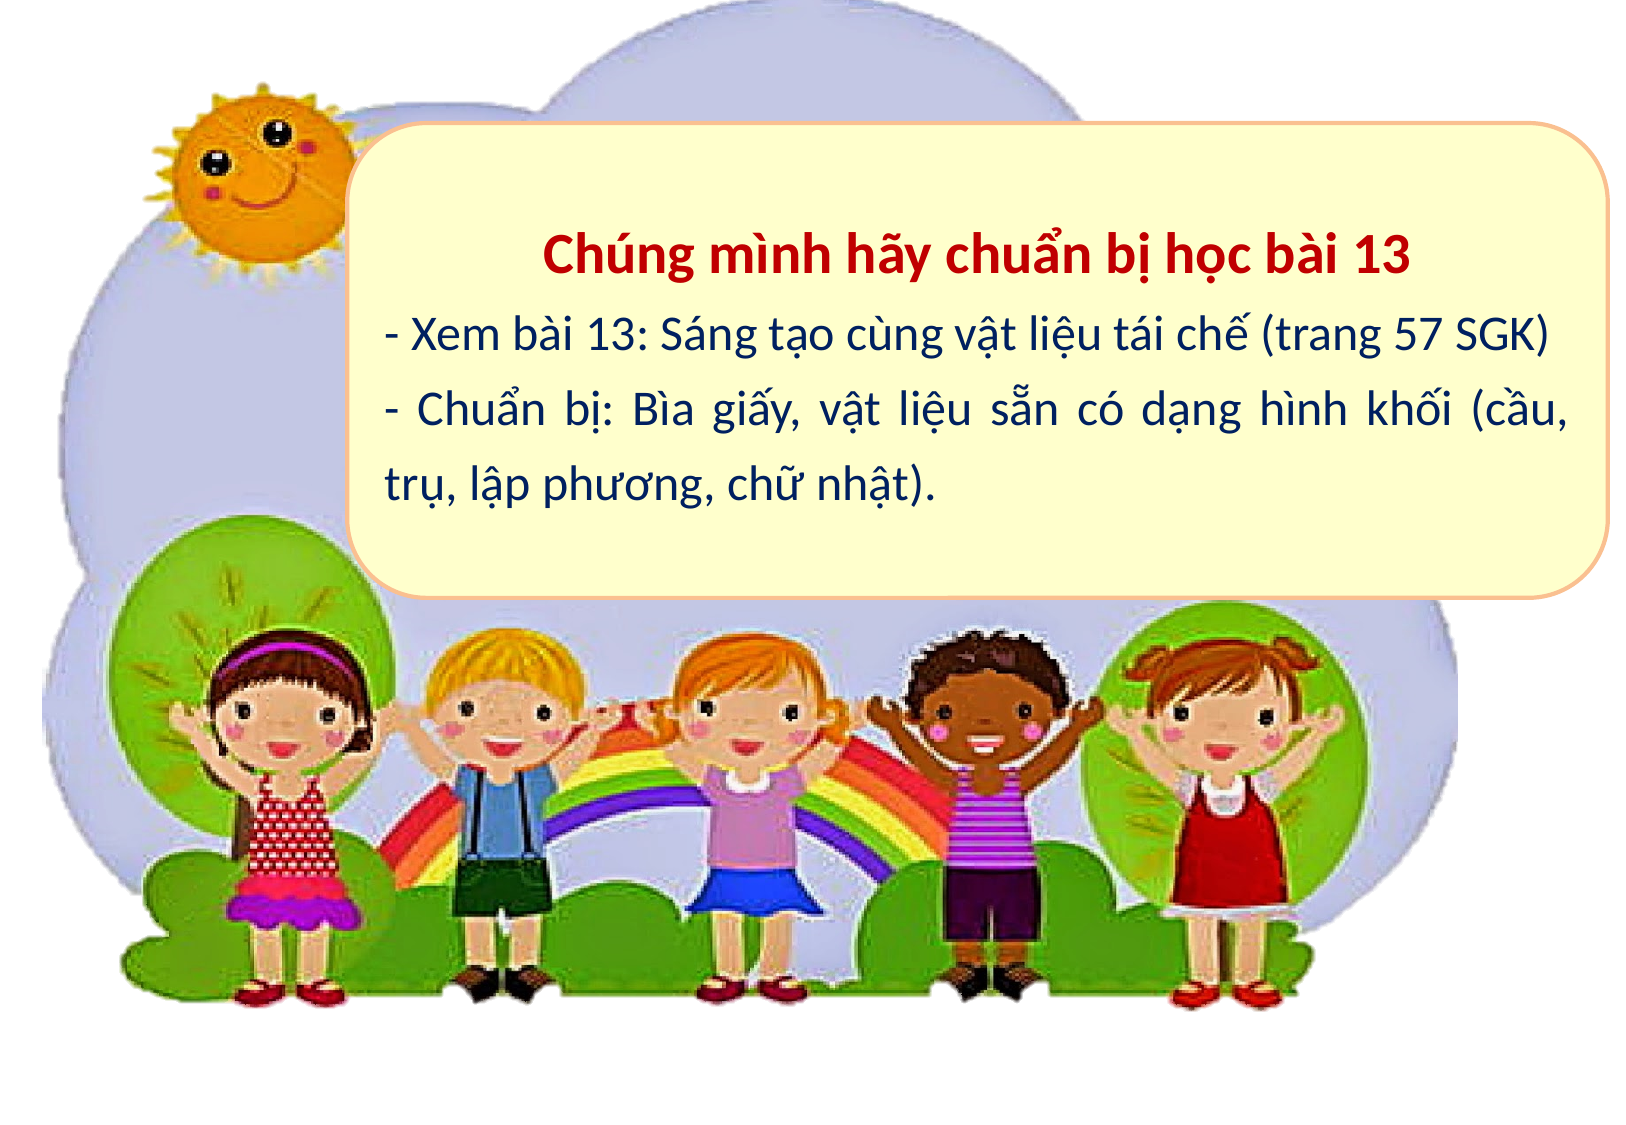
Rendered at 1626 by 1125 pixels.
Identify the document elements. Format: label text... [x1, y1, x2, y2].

text_box Chúng mình hãy chuẩn bị học bài 13 - Xem bài 13: Sáng tạo cùng vật liệu tái chế (trang 57 SGK) - Chuẩn bị: Bìa giấy, vật liệu sẵn có dạng hình khối (cầu, trụ, lập phương, chữ nhật). [1463, 120, 1610, 600]
picture [42, 0, 1458, 1067]
